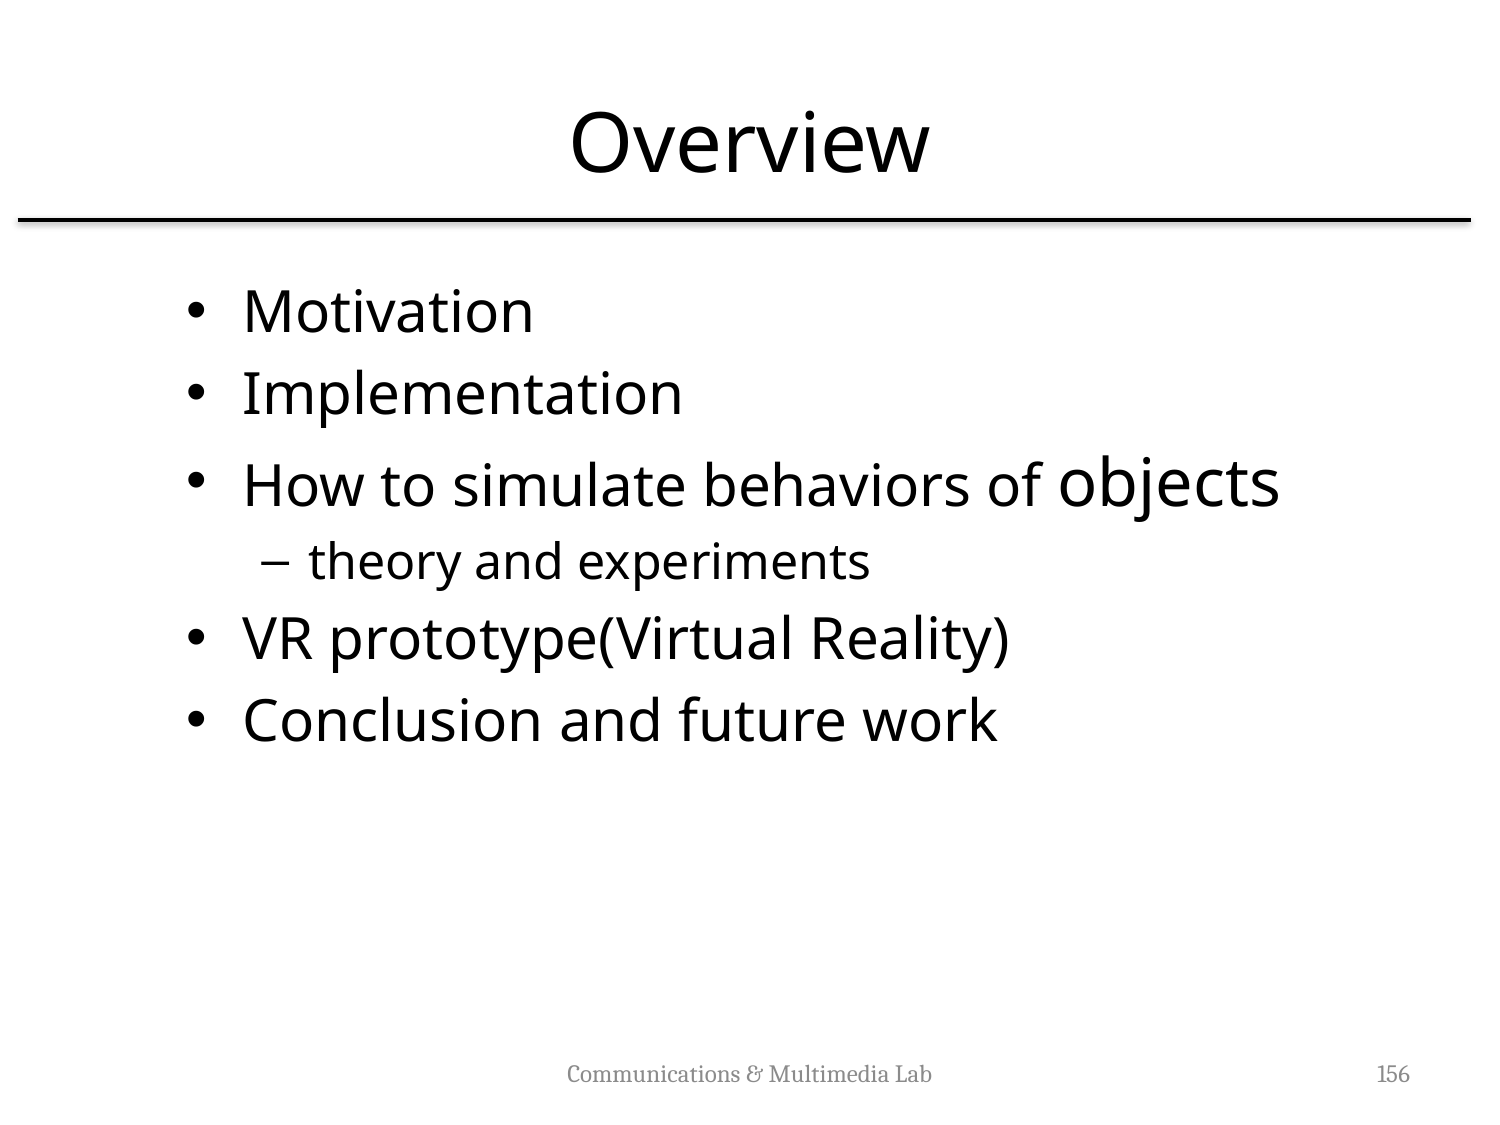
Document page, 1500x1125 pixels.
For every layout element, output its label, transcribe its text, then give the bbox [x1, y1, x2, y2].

title Overview [75, 45, 1425, 216]
list Motivation Implementation How to simulate behaviors of objects theory and experiments VR prototype(Virtual Reality) Conclusion and future work [171, 267, 1353, 1010]
footer Communications & Multimedia Lab [512, 1042, 988, 1103]
slide_number 156 [1074, 1042, 1425, 1103]
